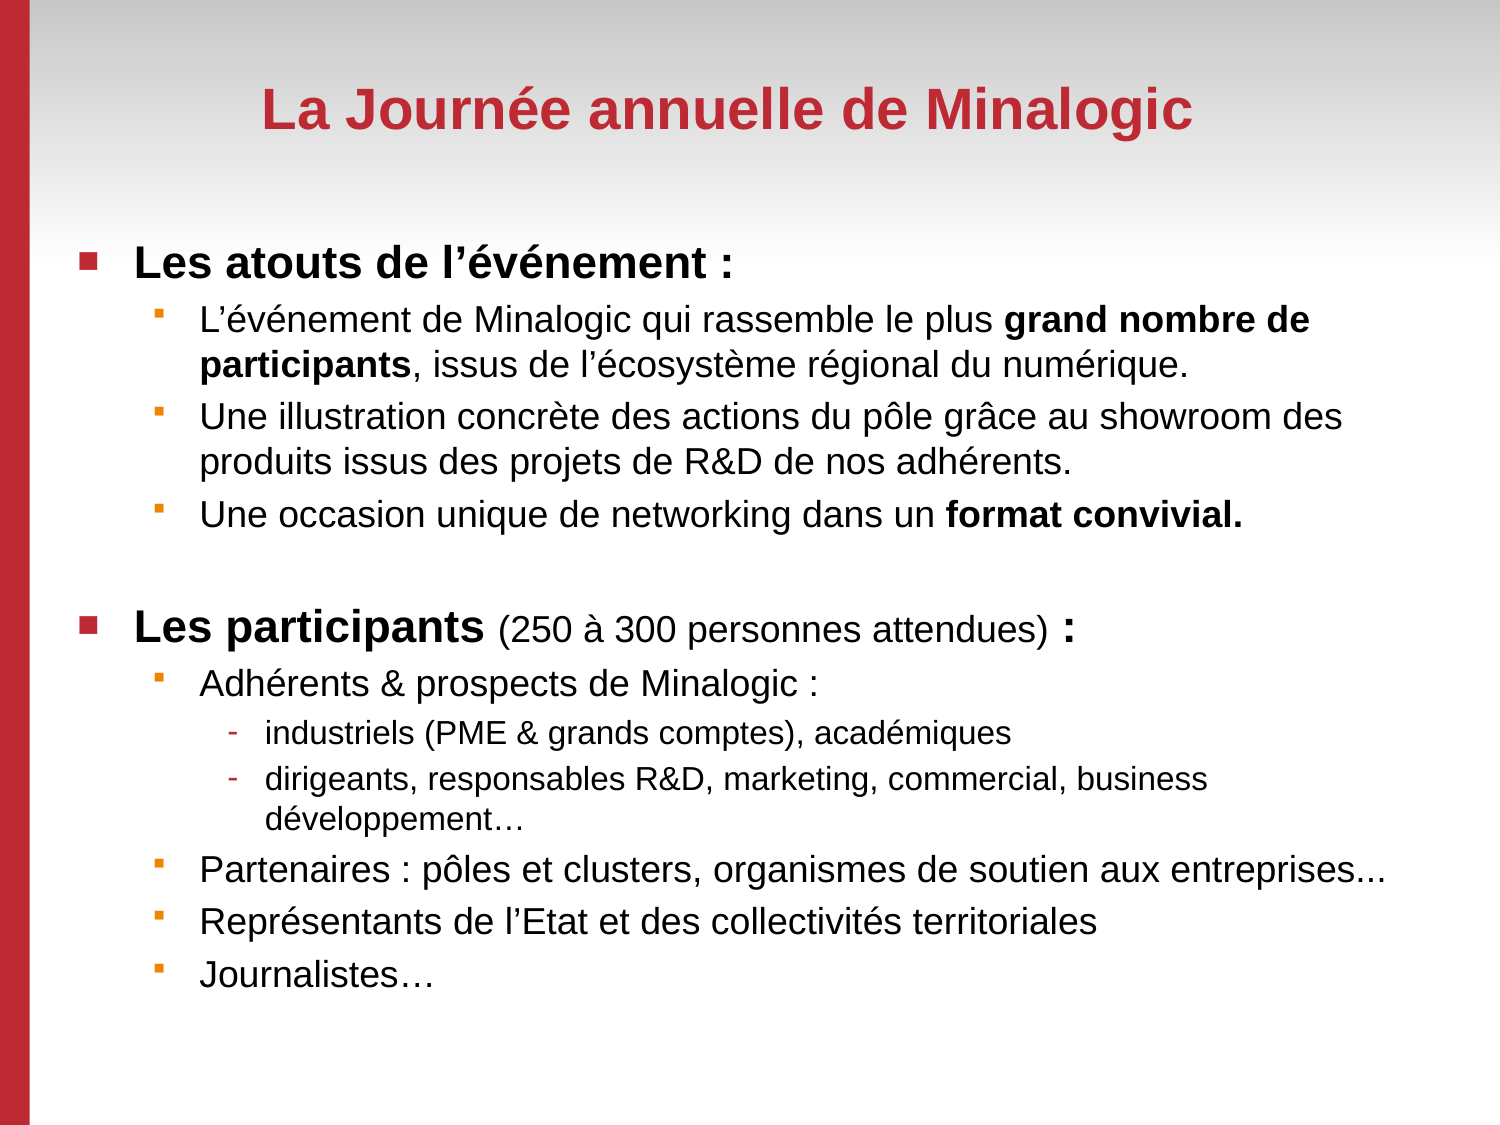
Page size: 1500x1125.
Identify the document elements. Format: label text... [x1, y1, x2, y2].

list Les atouts de l’événement : L’événement de Minalogic qui rassemble le plus grand nombre de participants, issus de l’écosystème régional du numérique. Une illustration concrète des actions du pôle grâce au showroom des produits issus des projets de R&D de nos adhérents. Une occasion unique de networking dans un format convivial. Les participants (250 à 300 personnes attendues) : Adhérents & prospects de Minalogic : industriels (PME & grands comptes), académiques dirigeants, responsables R&D, marketing, commercial, business développement… Partenaires : pôles et clusters, organismes de soutien aux entreprises... Représentants de l’Etat et des collectivités territoriales Journalistes… [62, 224, 1436, 1063]
title La Journée annuelle de Minalogic [53, 12, 1404, 200]
